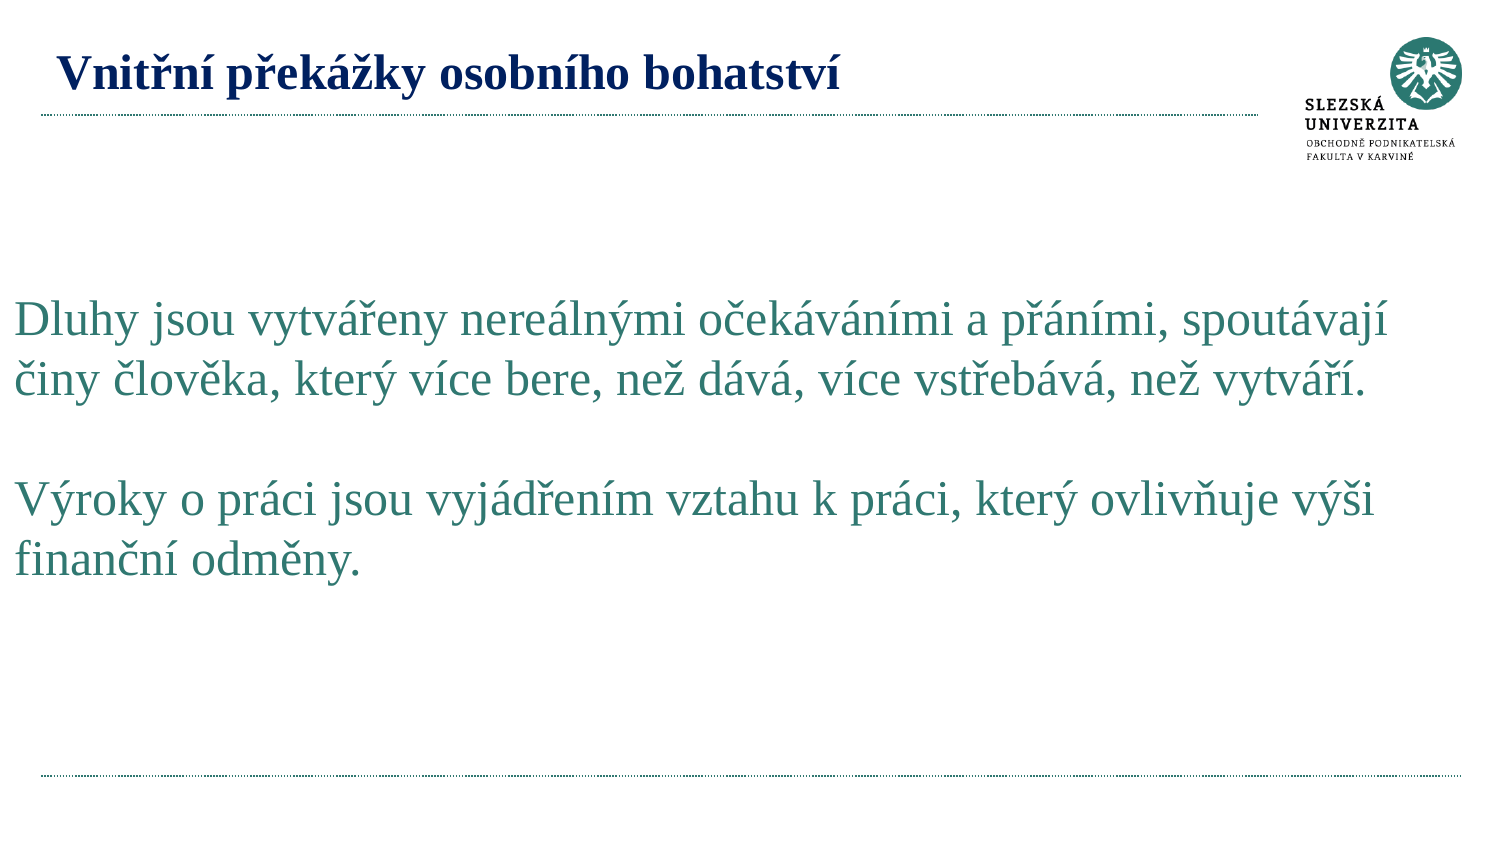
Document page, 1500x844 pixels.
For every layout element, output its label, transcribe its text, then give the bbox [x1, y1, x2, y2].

title Vnitřní překážky osobního bohatství [41, 32, 1022, 116]
text_box Dluhy jsou vytvářeny nereálnými očekáváními a přáními, spoutávají činy člověka, který více bere, než dává, více vstřebává, než vytváří. Výroky o práci jsou vyjádřením vztahu k práci, který ovlivňuje výši finanční odměny. [0, 277, 1459, 653]
picture [1305, 37, 1462, 160]
